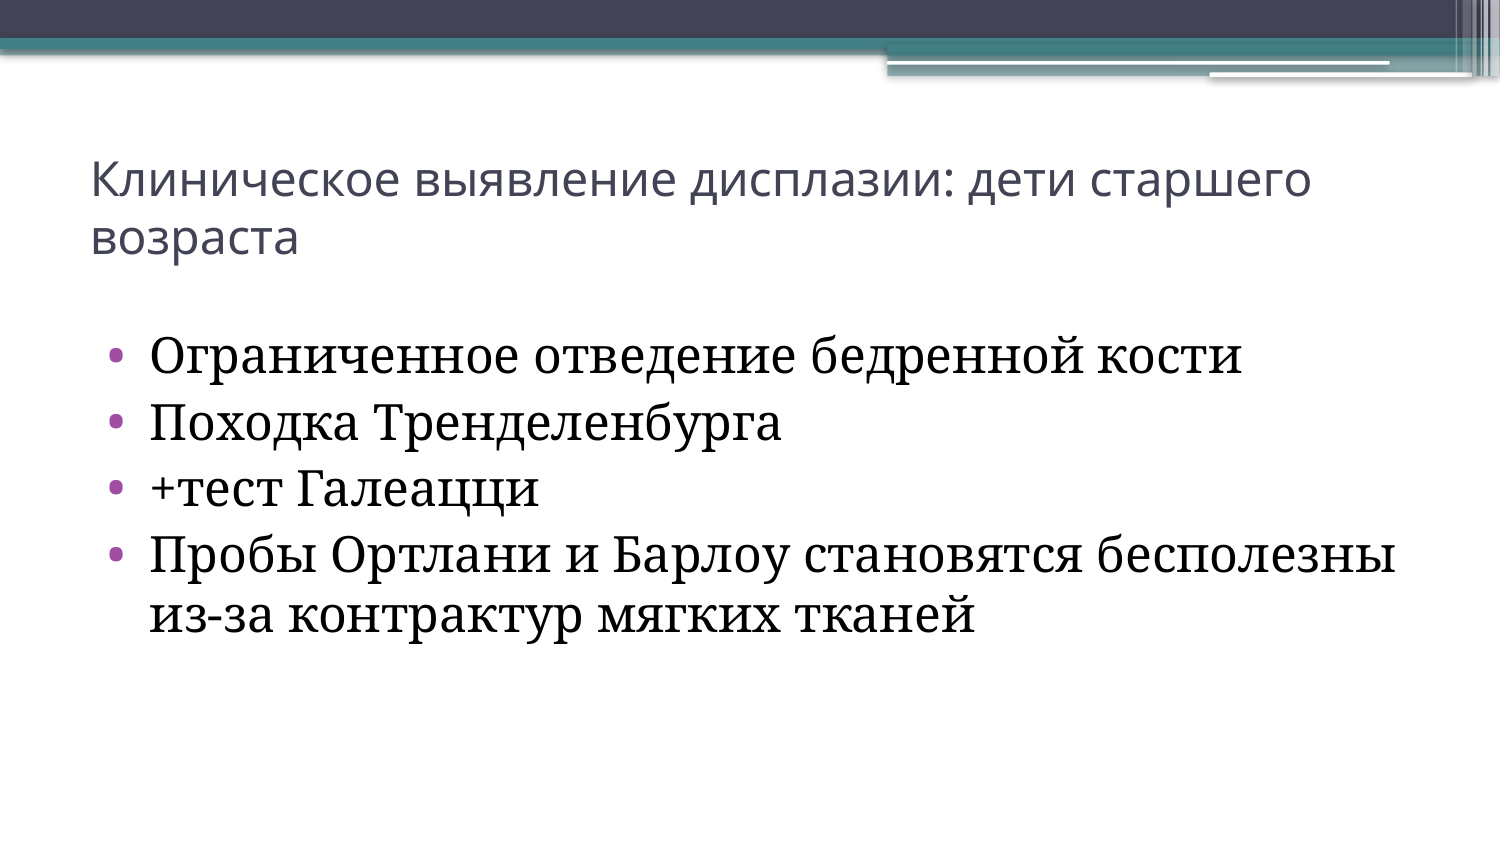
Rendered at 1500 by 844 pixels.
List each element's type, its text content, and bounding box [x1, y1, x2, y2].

title Клиническое выявление дисплазии: дети старшего возраста [75, 140, 1425, 272]
list Ограниченное отведение бедренной кости Походка Тренделенбурга +тест Галеацци Пробы Ортлани и Барлоу становятся бесполезны из-за контрактур мягких тканей [75, 316, 1425, 809]
